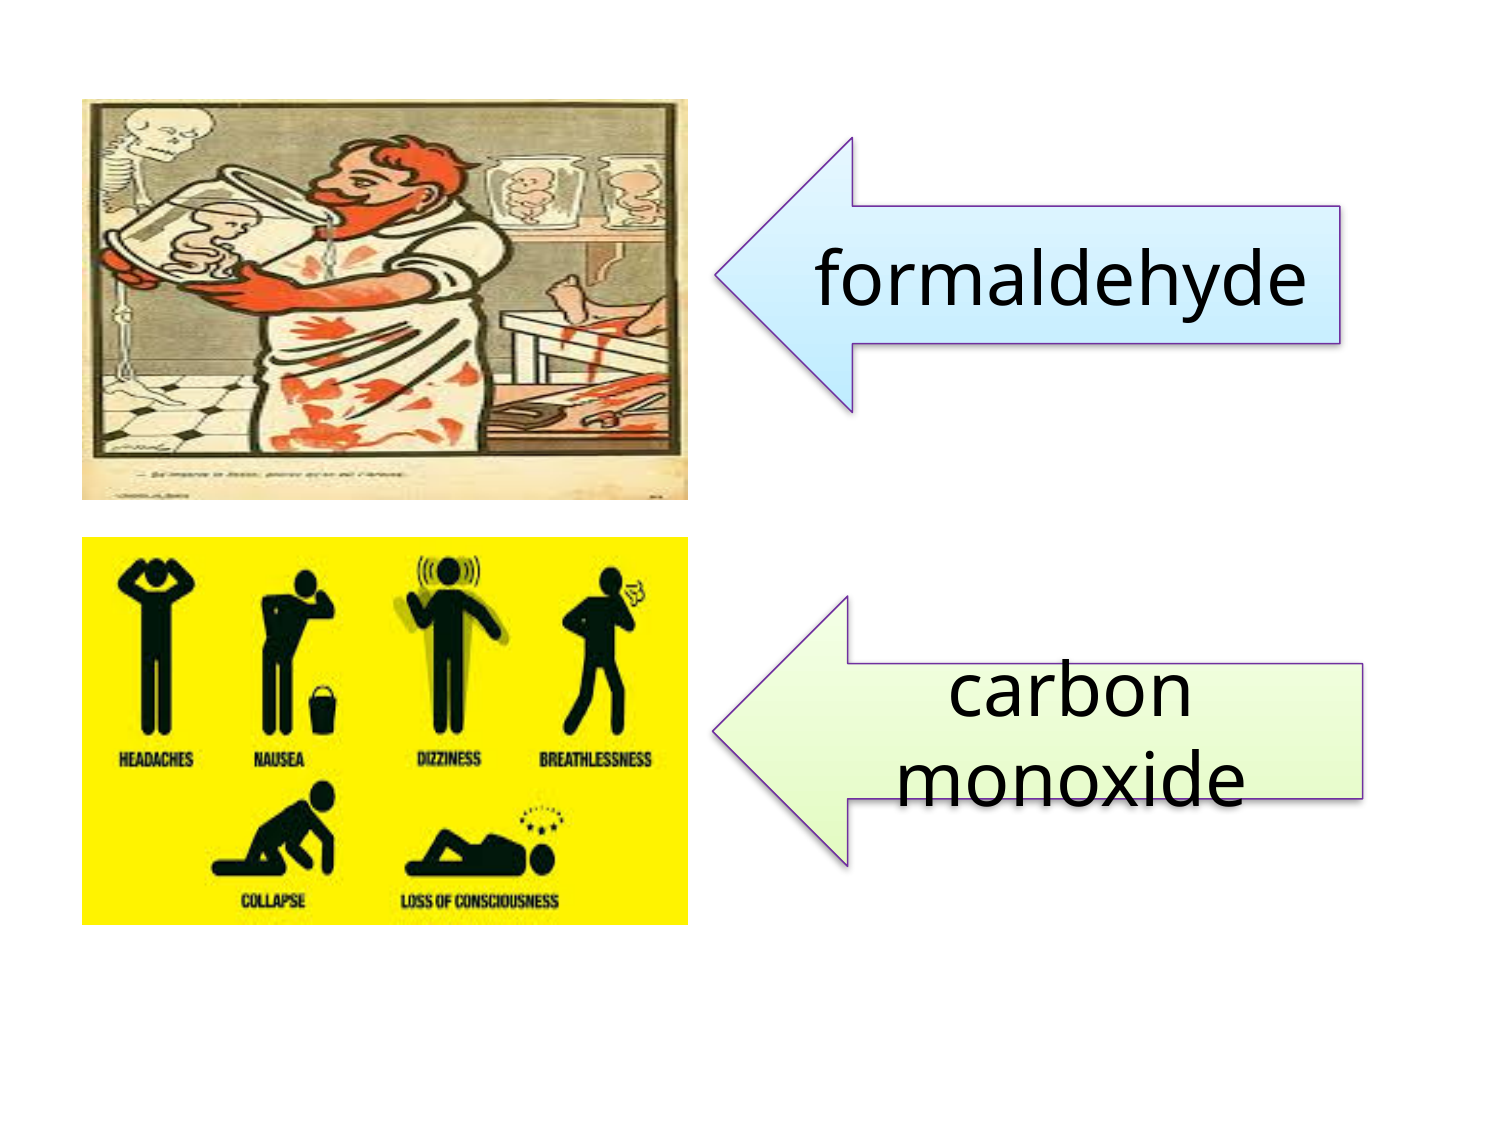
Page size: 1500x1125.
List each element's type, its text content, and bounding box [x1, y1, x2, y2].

picture [81, 99, 688, 501]
picture [81, 537, 688, 926]
text_box formaldehyde [714, 136, 1341, 414]
text_box carbon monoxide [711, 595, 1364, 868]
